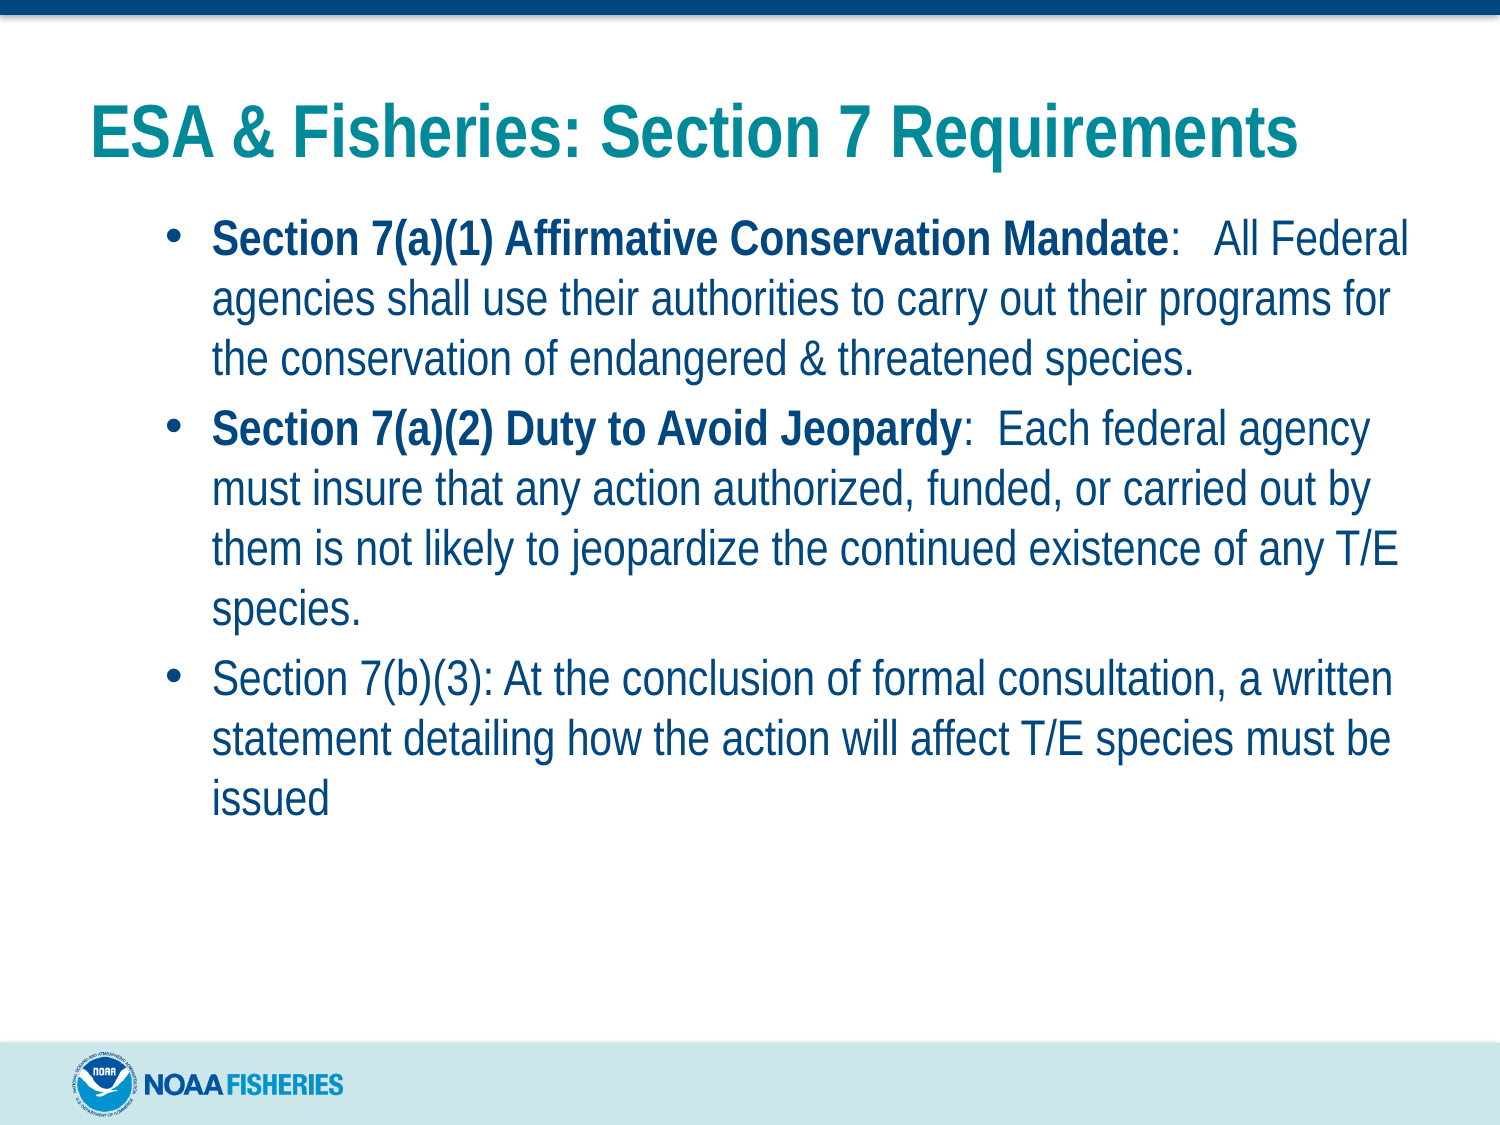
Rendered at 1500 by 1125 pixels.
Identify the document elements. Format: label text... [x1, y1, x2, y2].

picture [335, 1078, 343, 1085]
title ESA & Fisheries: Section 7 Requirements [75, 75, 1425, 186]
list Section 7(a)(1) Affirmative Conservation Mandate: All Federal agencies shall use their authorities to carry out their programs for the conservation of endangered & threatened species. Section 7(a)(2) Duty to Avoid Jeopardy: Each federal agency must insure that any action authorized, funded, or carried out by them is not likely to jeopardize the continued existence of any T/E species. Section 7(b)(3): At the conclusion of formal consultation, a written statement detailing how the action will affect T/E species must be issued [75, 198, 1425, 941]
picture [72, 1052, 343, 1117]
